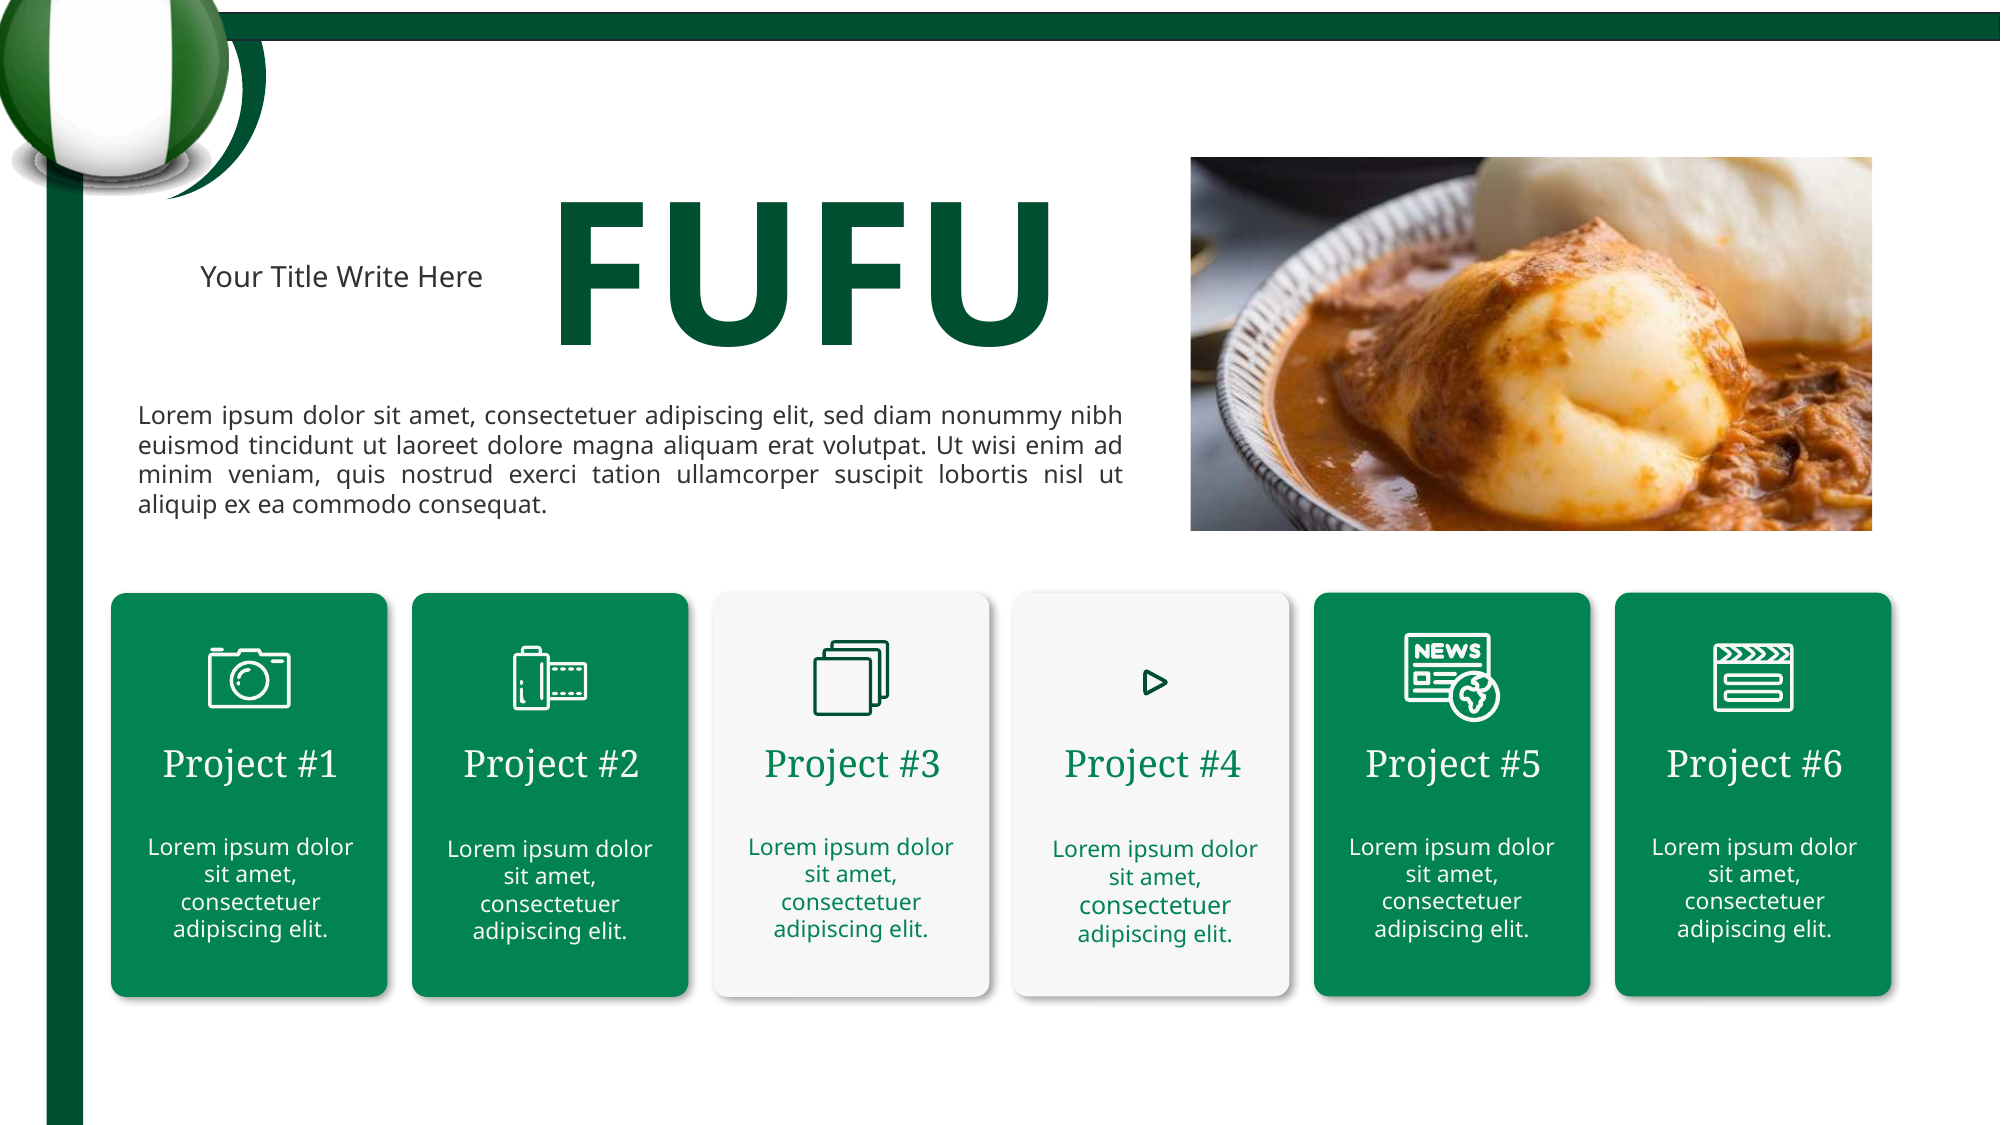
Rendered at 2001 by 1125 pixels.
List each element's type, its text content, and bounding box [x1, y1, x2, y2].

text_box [712, 593, 990, 997]
text_box Lorem ipsum dolor sit amet, consectetuer adipiscing elit, sed diam nonummy nibh euismod tincidunt ut laoreet dolore magna aliquam erat volutpat. Ut wisi enim ad minim veniam, quis nostrud exerci tation ullamcorper suscipit lobortis nisl ut aliquip ex ea commodo consequat. [123, 391, 1140, 557]
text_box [1012, 592, 1290, 997]
text_box [46, 204, 84, 1125]
picture [0, 0, 233, 204]
picture [1190, 157, 1873, 531]
text_box FUFU [529, 137, 1140, 393]
text_box Your Title Write Here [185, 250, 529, 301]
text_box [1615, 592, 1892, 997]
text_box [233, 41, 268, 165]
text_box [411, 593, 689, 997]
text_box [110, 593, 388, 997]
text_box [1314, 592, 1591, 997]
text_box [233, 12, 2000, 41]
